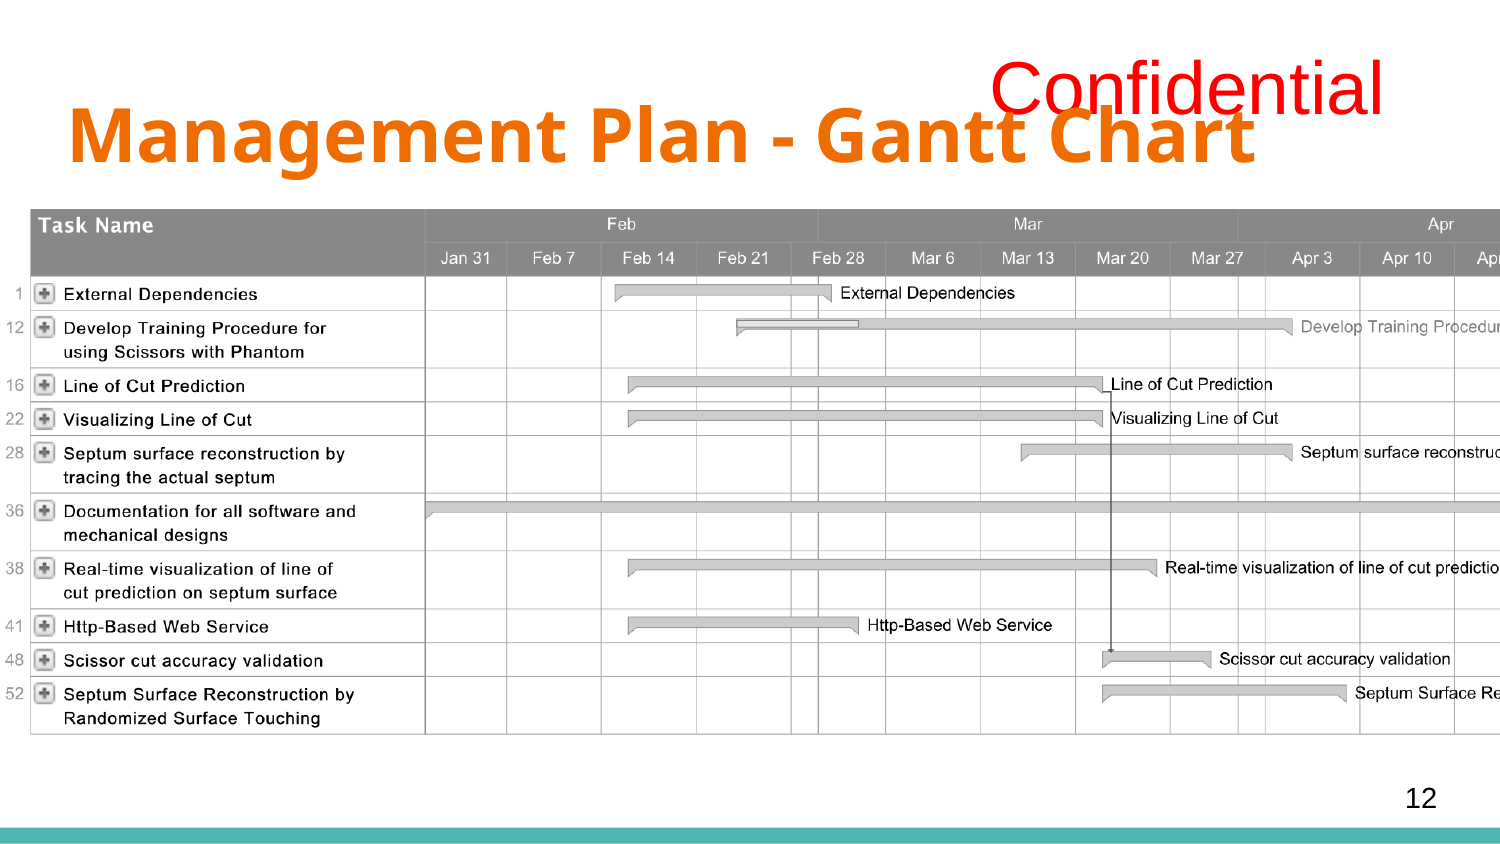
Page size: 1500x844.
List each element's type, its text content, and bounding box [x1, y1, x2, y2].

picture [0, 206, 1500, 738]
slide_number ‹#› [1389, 764, 1480, 830]
title Management Plan - Gantt Chart [51, 72, 1449, 189]
